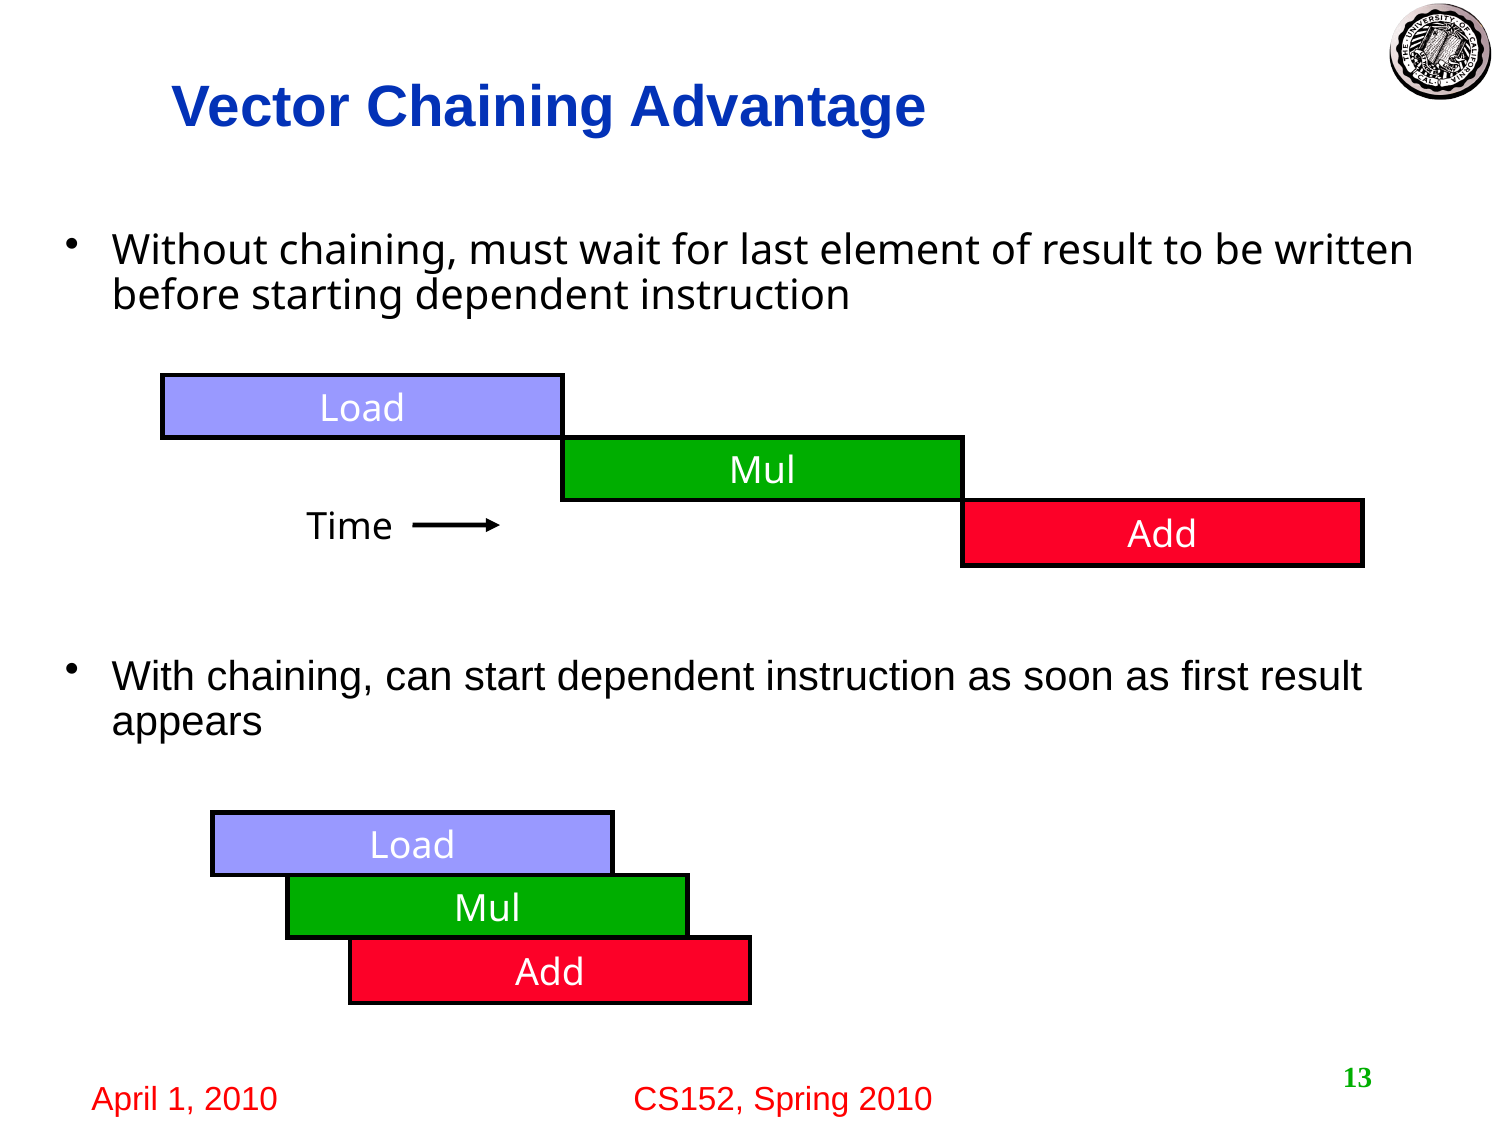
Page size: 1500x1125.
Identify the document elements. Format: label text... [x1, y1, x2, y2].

slide_number 13 [1074, 1051, 1388, 1101]
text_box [49, 221, 1451, 566]
picture [1378, 0, 1500, 103]
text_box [49, 646, 1451, 1004]
title Vector Chaining Advantage [156, 49, 1327, 166]
